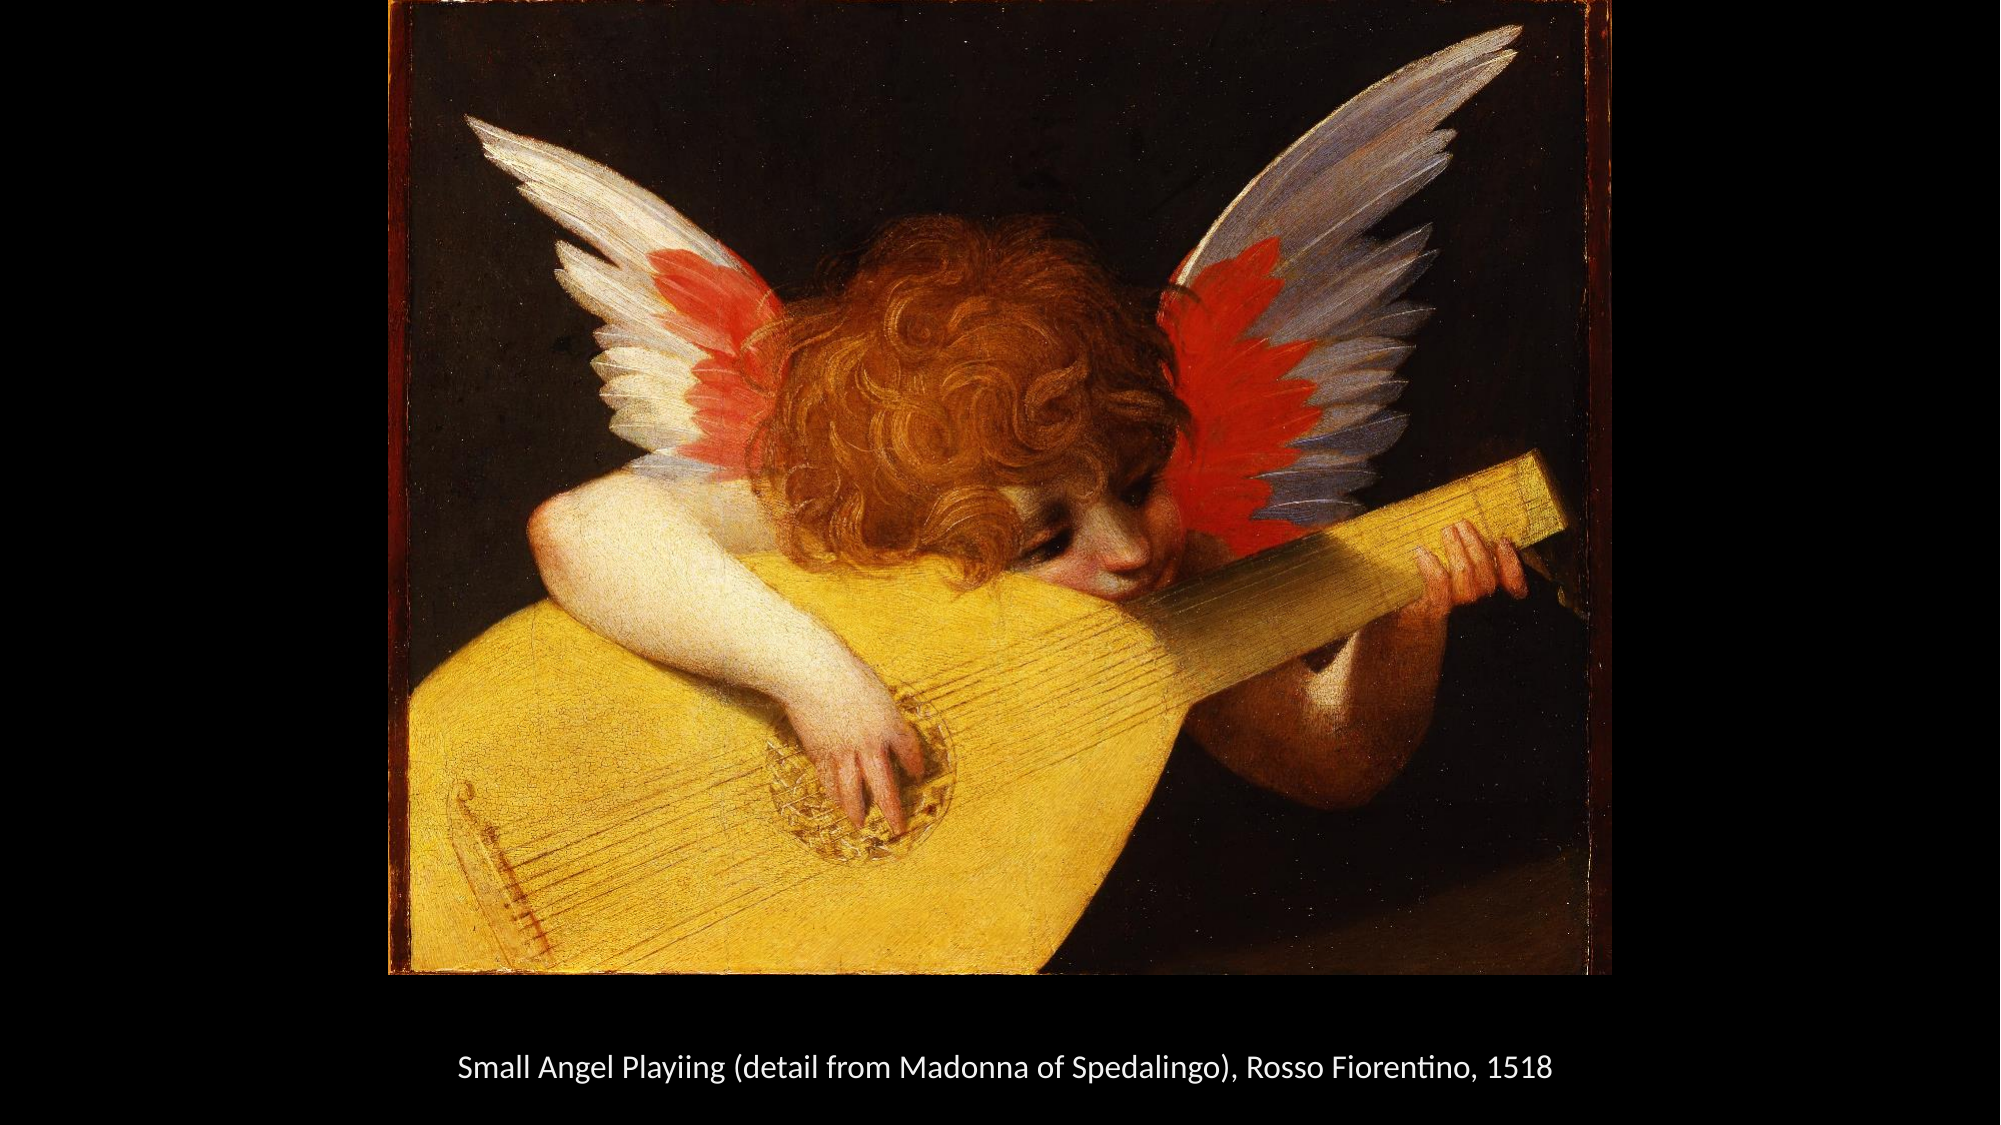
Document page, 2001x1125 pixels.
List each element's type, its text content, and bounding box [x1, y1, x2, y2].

text_box Small Angel Playiing (detail from Madonna of Spedalingo), Rosso Fiorentino, 1518 [287, 1037, 1725, 1093]
picture [388, 0, 1612, 976]
